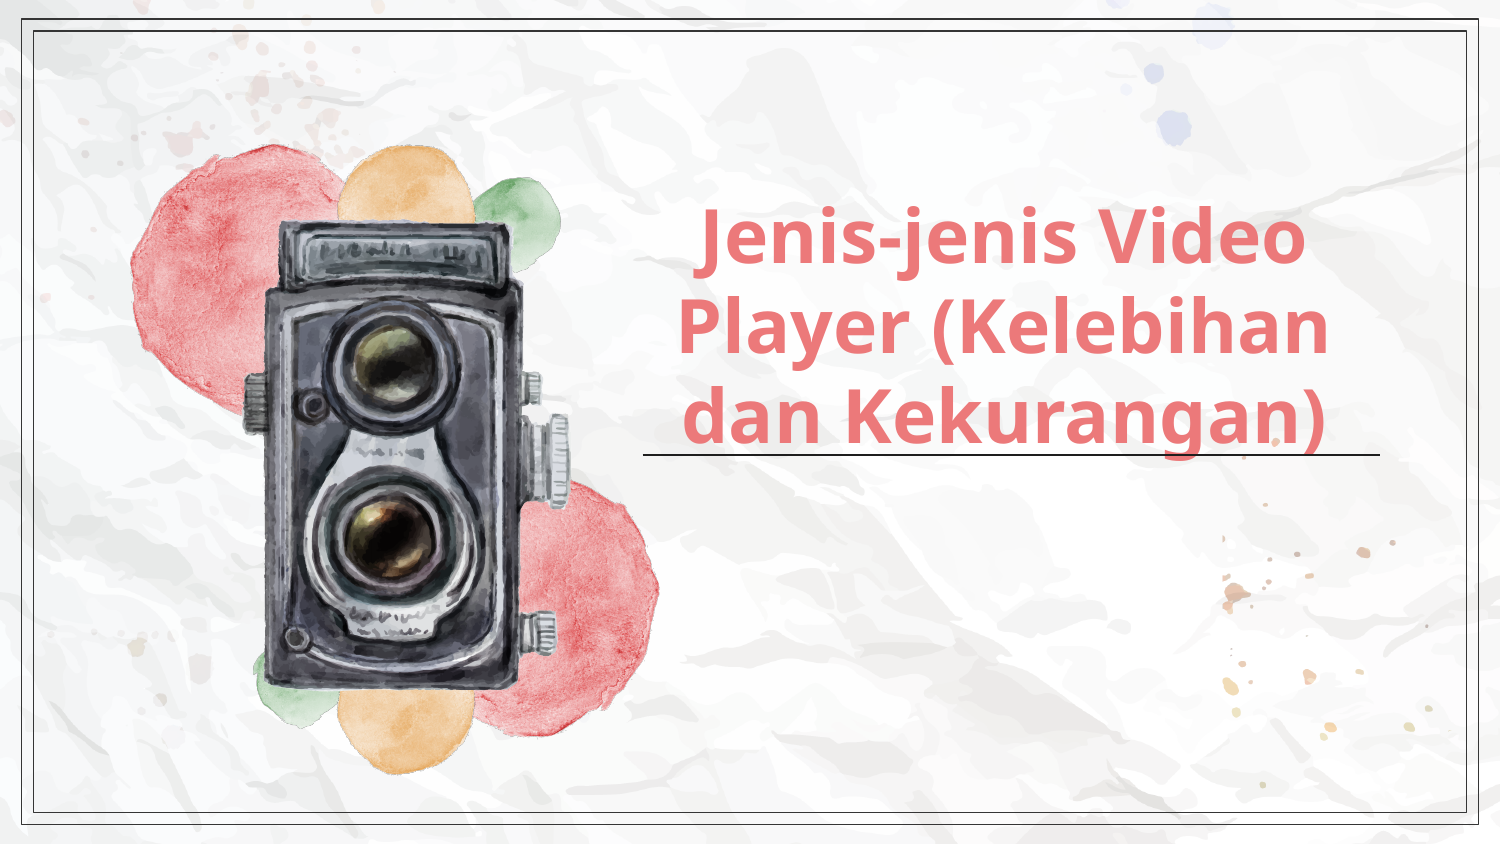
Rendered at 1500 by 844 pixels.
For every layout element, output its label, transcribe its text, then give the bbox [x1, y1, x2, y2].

title Jenis-jenis Video Player (Kelebihan dan Kekurangan) [627, 177, 1381, 462]
picture [0, 0, 1500, 844]
title Jenis-jenis Video Player (Kelebihan dan Kekurangan) [662, 462, 1381, 470]
